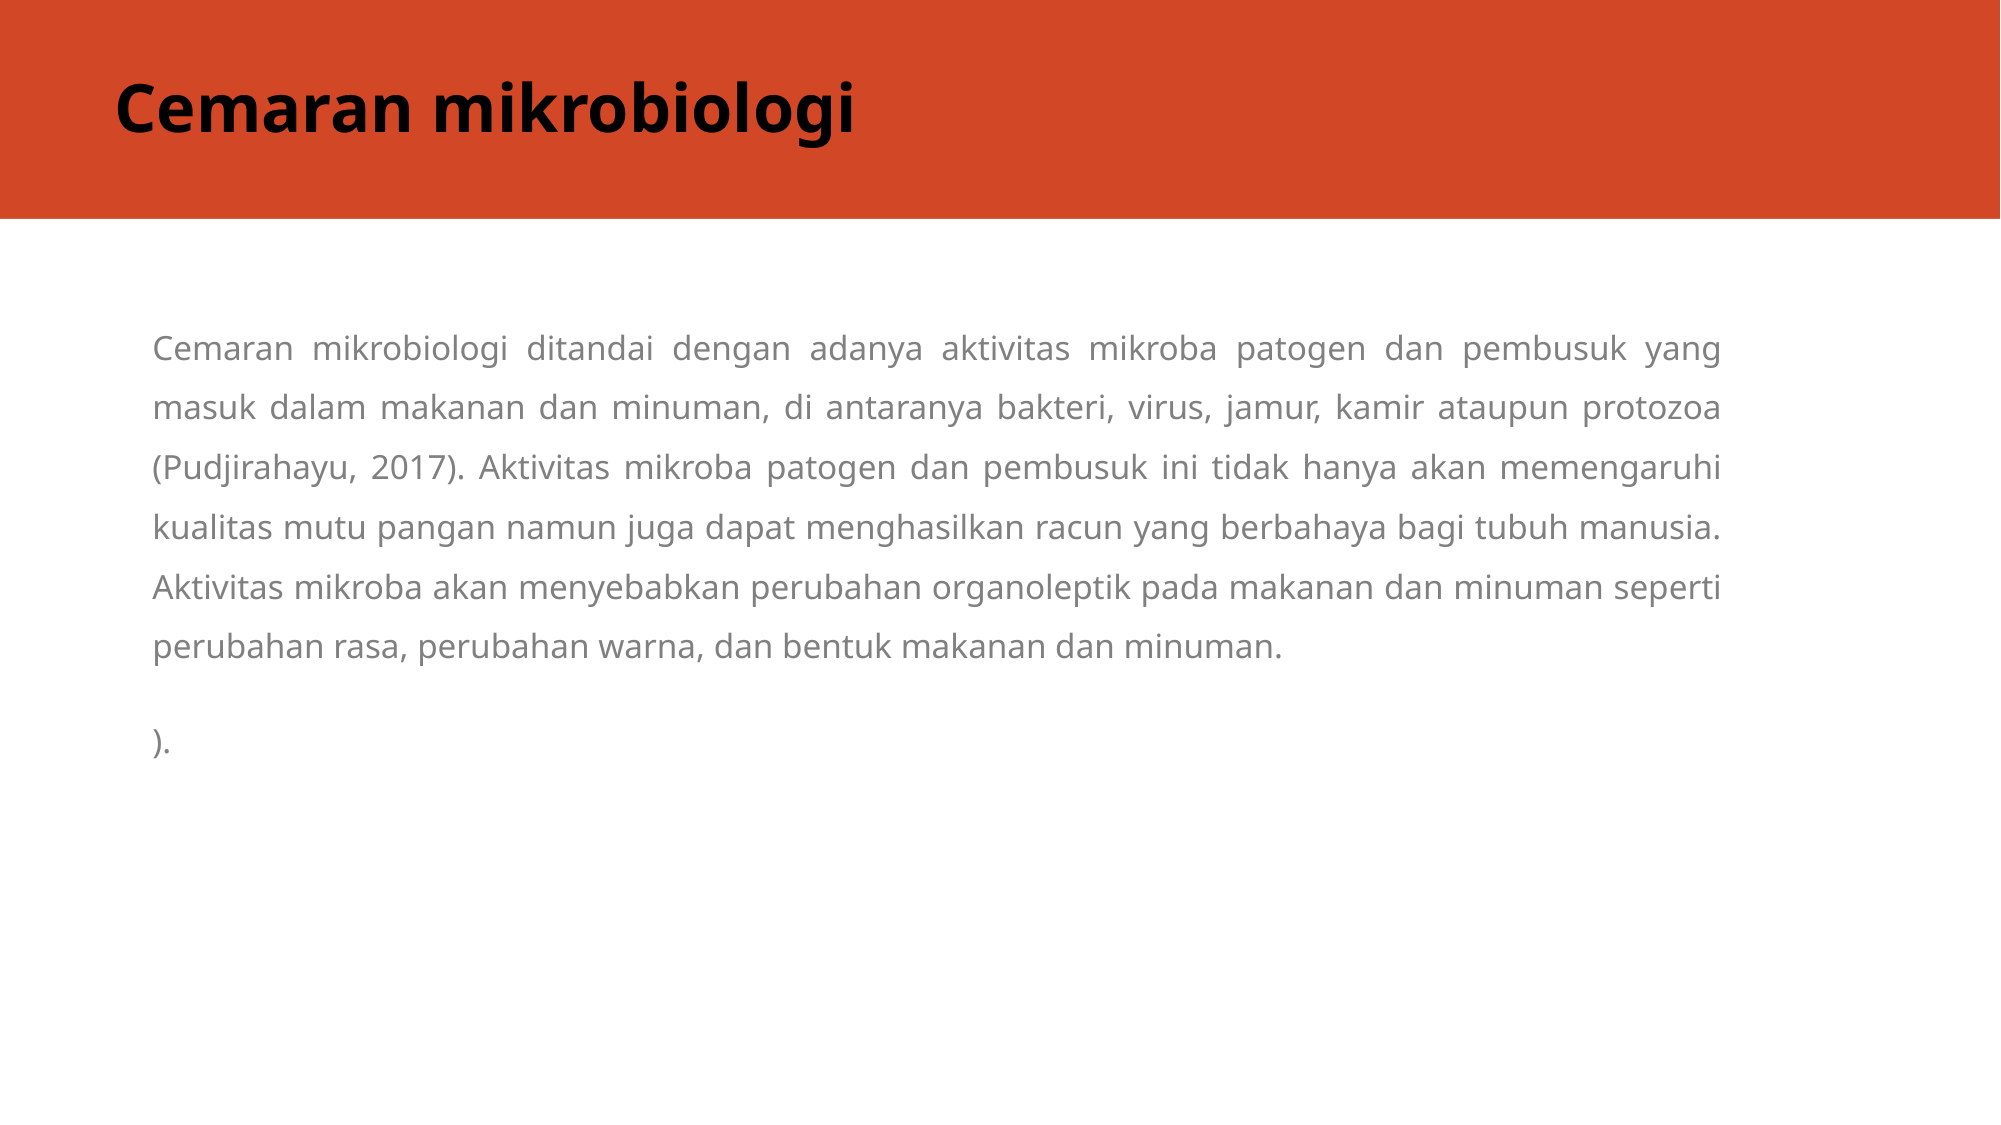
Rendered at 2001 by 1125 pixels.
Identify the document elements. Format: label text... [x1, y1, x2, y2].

title Cemaran mikrobiologi [99, 0, 1863, 199]
list Cemaran mikrobiologi ditandai dengan adanya aktivitas mikroba patogen dan pembusuk yang masuk dalam makanan dan minuman, di antaranya bakteri, virus, jamur, kamir ataupun protozoa (Pudjirahayu, 2017). Aktivitas mikroba patogen dan pembusuk ini tidak hanya akan memengaruhi kualitas mutu pangan namun juga dapat menghasilkan racun yang berbahaya bagi tubuh manusia. Aktivitas mikroba akan menyebabkan perubahan organoleptik pada makanan dan minuman seperti perubahan rasa, perubahan warna, dan bentuk makanan dan minuman. ). [137, 299, 1740, 1014]
